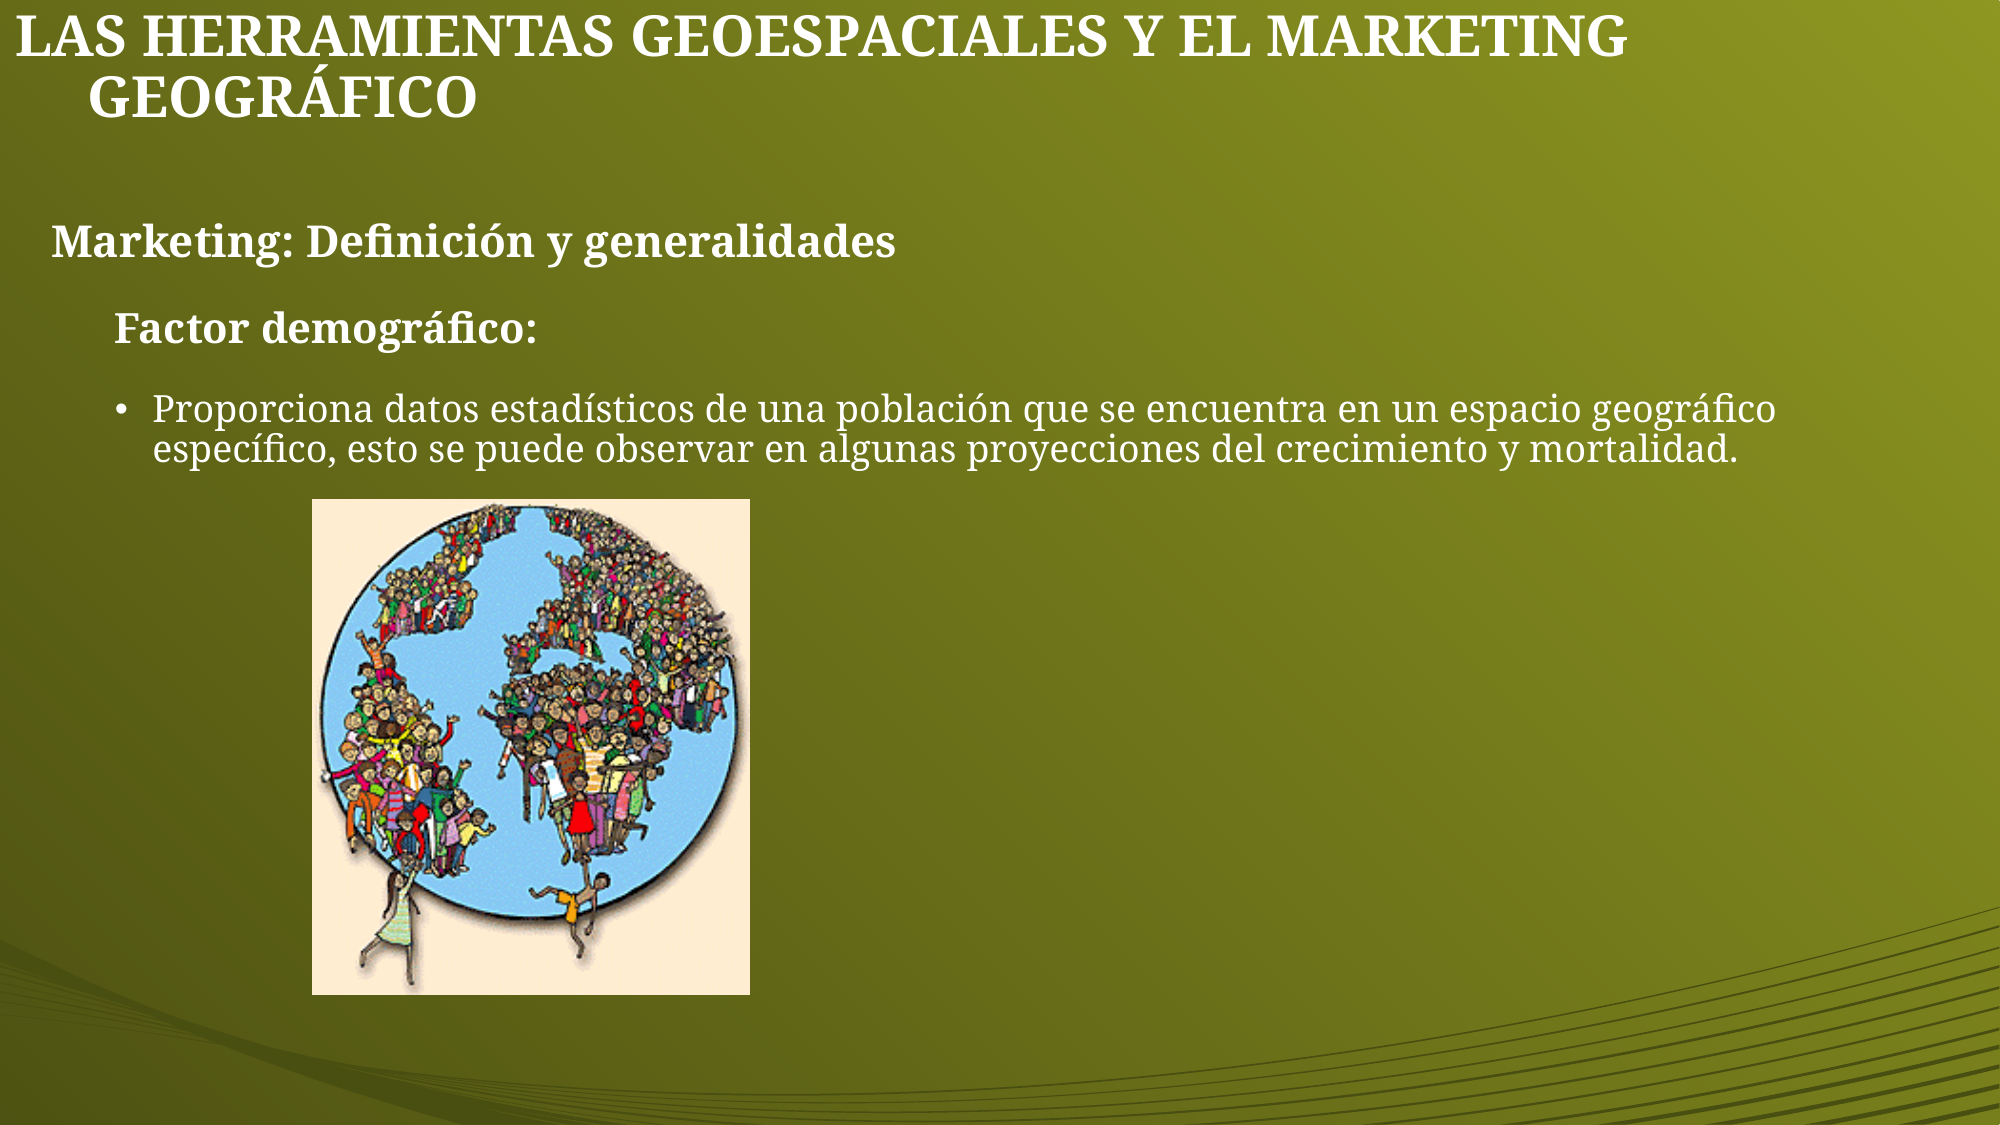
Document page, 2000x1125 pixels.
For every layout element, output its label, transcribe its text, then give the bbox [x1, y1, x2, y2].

picture [311, 499, 750, 995]
text_box Marketing: Definición y generalidades [0, 174, 950, 275]
title LAS HERRAMIENTAS GEOESPACIALES Y EL MARKETING GEOGRÁFICO [0, 0, 2000, 138]
list Factor demográfico: Proporciona datos estadísticos de una población que se encuentra en un espacio geográfico específico, esto se puede observar en algunas proyecciones del crecimiento y mortalidad. [99, 299, 1900, 988]
